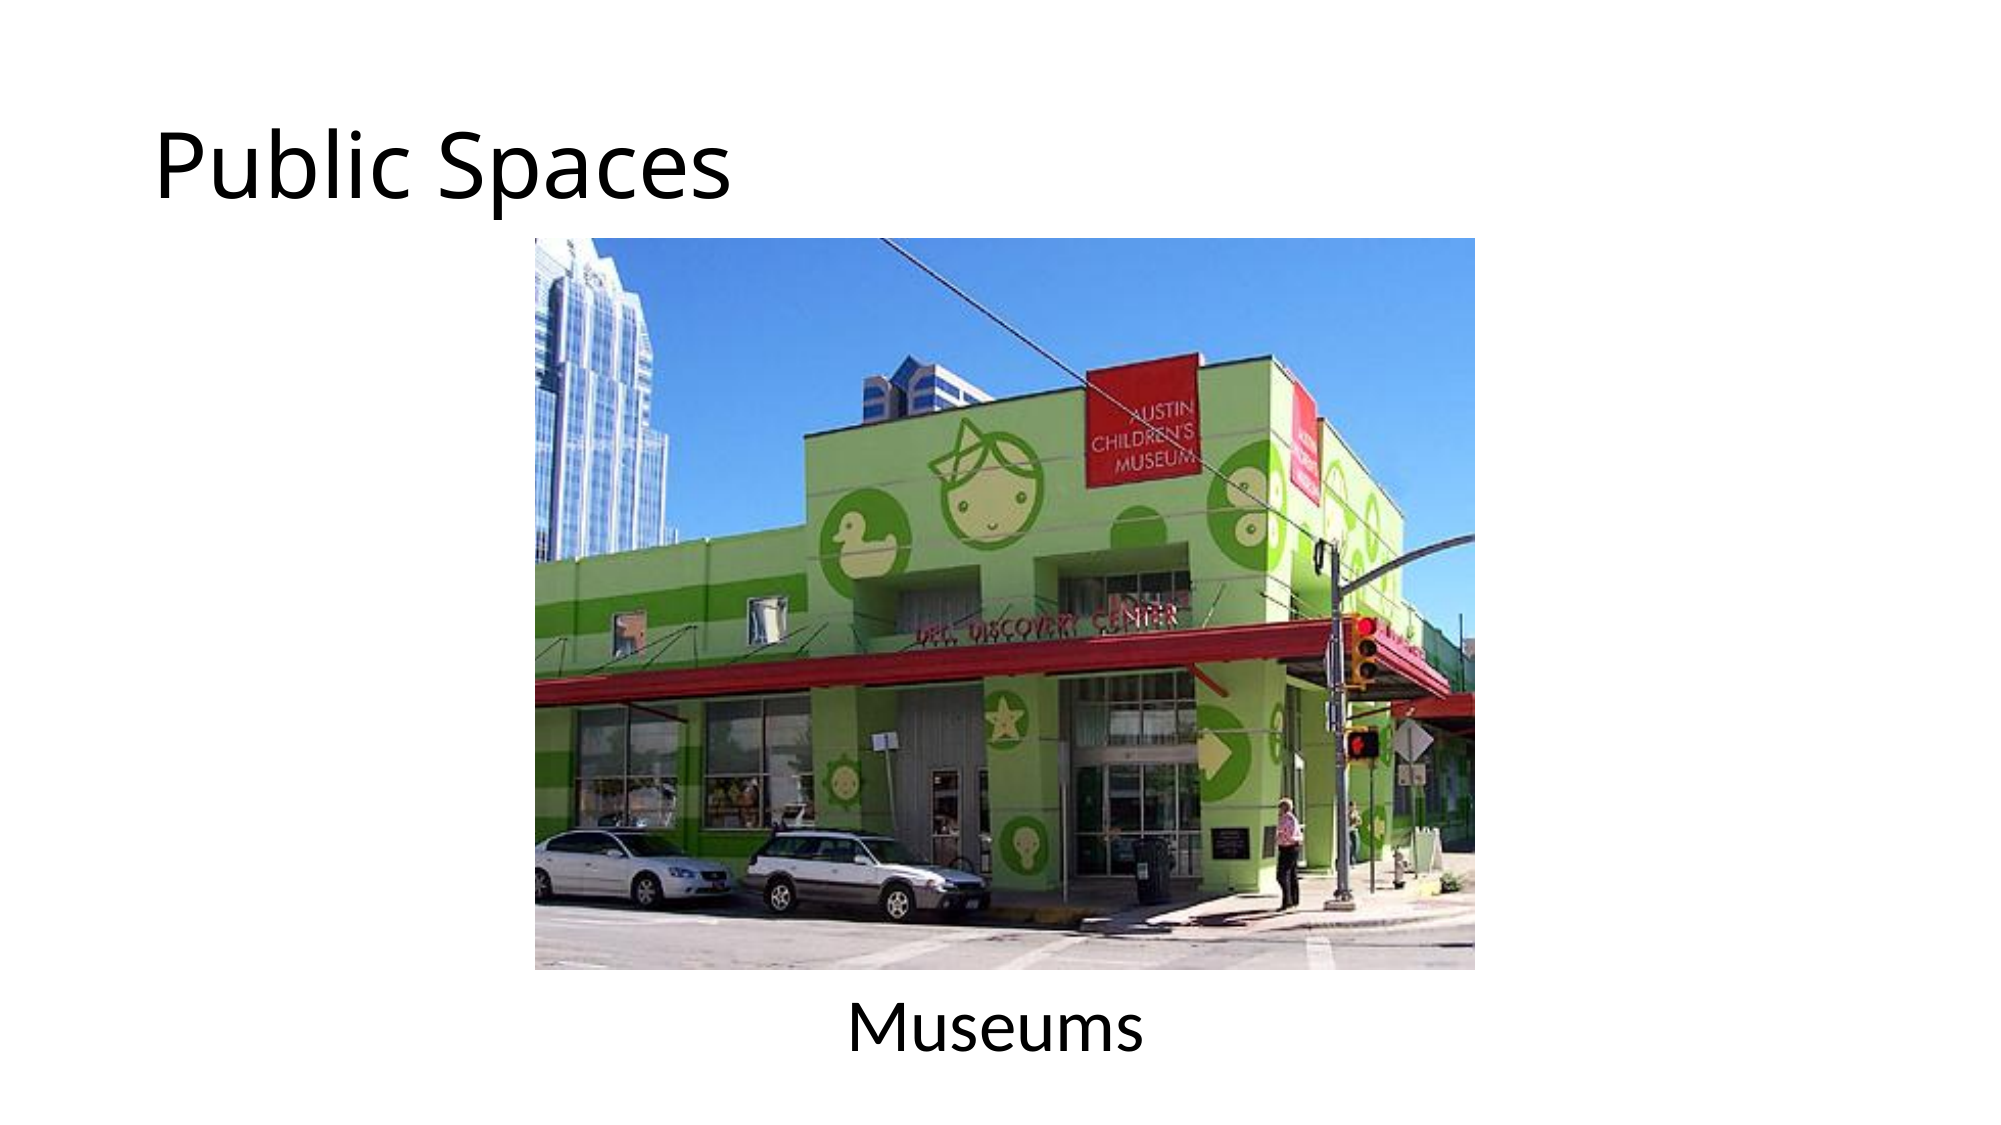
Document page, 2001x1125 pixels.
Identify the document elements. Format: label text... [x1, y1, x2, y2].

picture [535, 238, 1475, 970]
text_box Museums [831, 970, 1236, 1074]
title Public Spaces [137, 59, 1863, 278]
